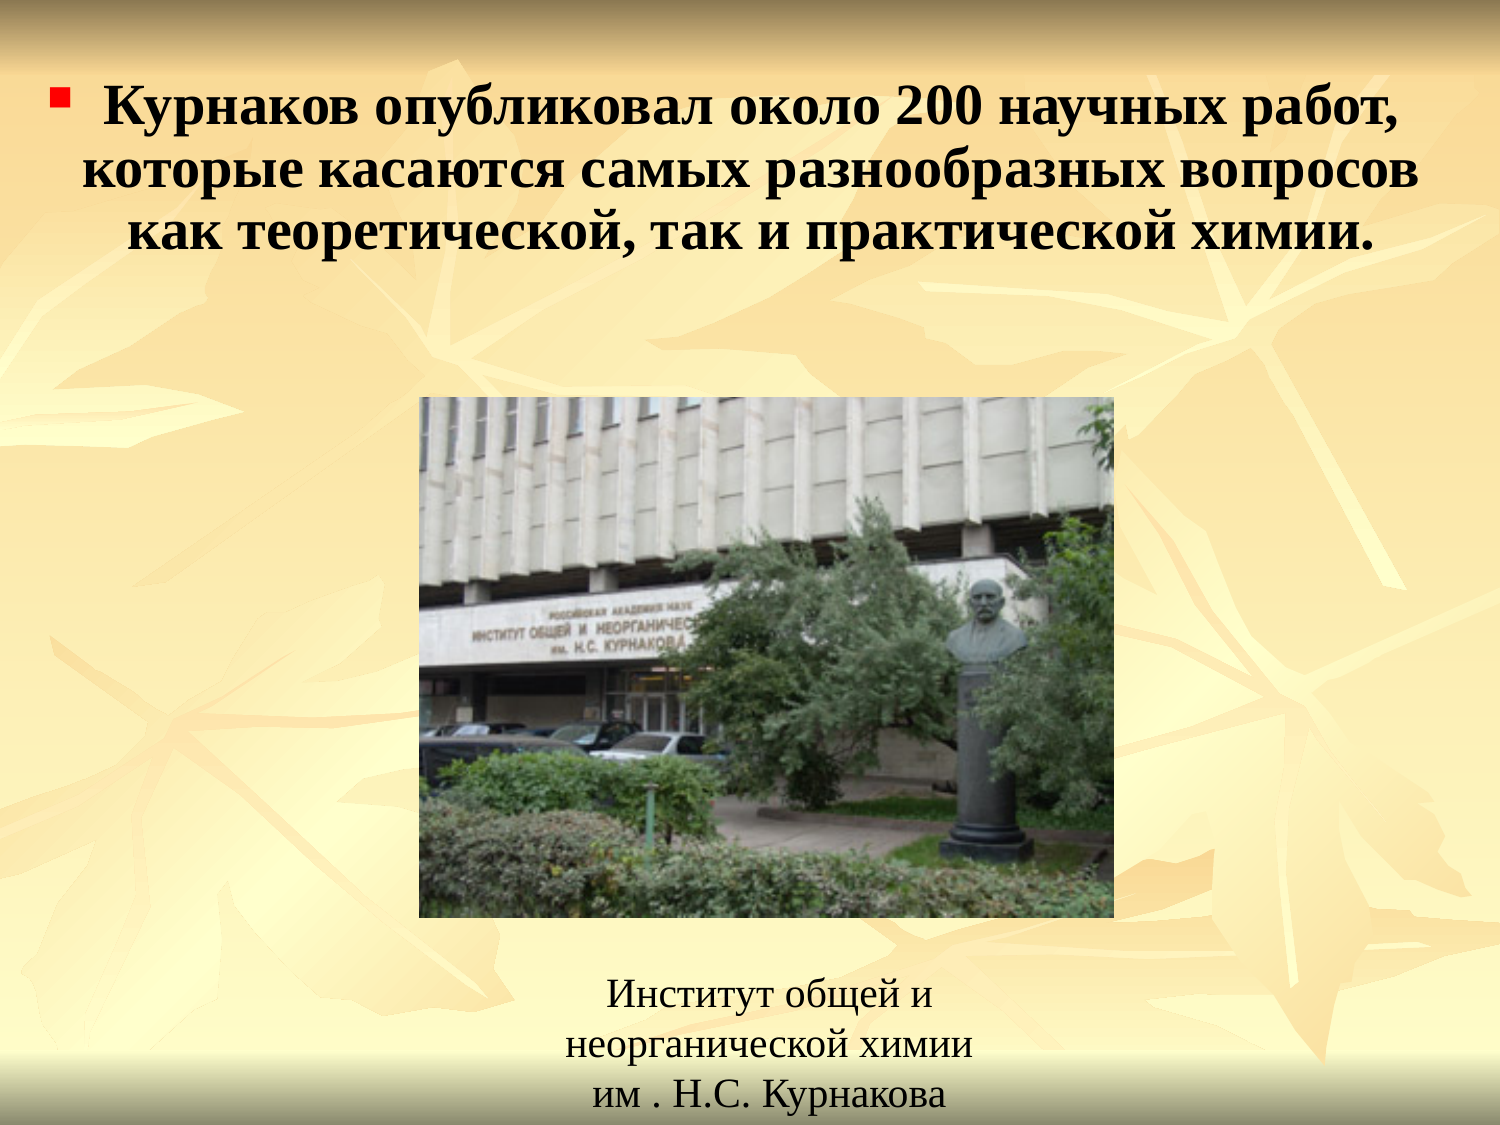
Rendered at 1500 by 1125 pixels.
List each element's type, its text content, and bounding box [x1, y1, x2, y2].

list Курнаков опубликовал около 200 научных работ, которые касаются самых разнообразных вопросов как теоретической, так и практической химии. [0, 66, 1448, 1125]
picture [418, 396, 1114, 919]
text_box Институт общей и неорганической химии им . Н.С. Курнакова [537, 958, 1002, 1124]
